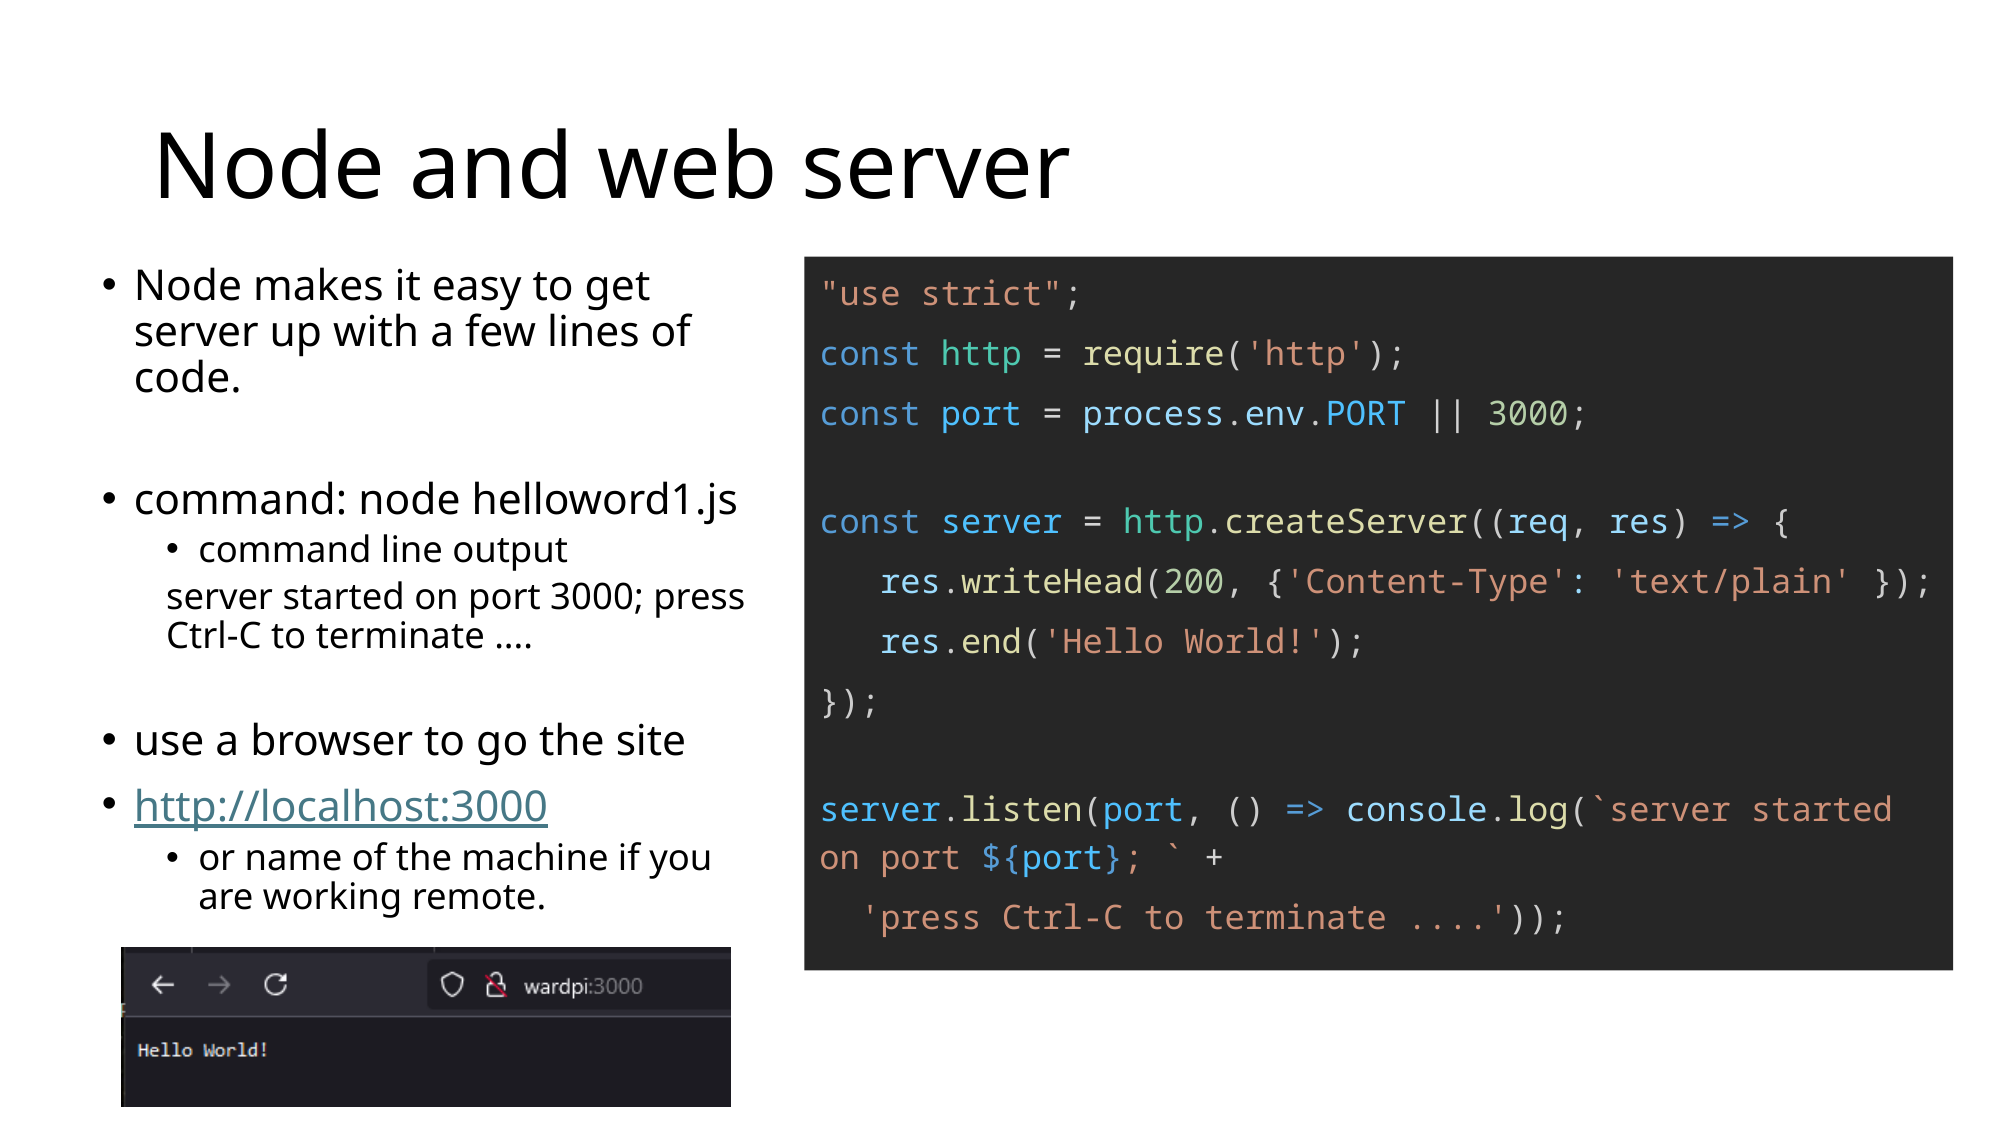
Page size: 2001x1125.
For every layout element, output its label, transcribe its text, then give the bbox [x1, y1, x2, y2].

list Node makes it easy to get server up with a few lines of code. command: node helloword1.js command line output server started on port 3000; press Ctrl-C to terminate .... use a browser to go the site http://localhost:3000 or name of the machine if you are working remote. [86, 256, 766, 971]
list "use strict"; const http = require('http'); const port = process.env.PORT || 3000; const server = http.createServer((req, res) => { res.writeHead(200, {'Content-Type': 'text/plain' }); res.end('Hello World!'); }); server.listen(port, () => console.log(`server started on port ${port}; ` + 'press Ctrl-C to terminate ....')); [804, 256, 1954, 971]
picture [120, 946, 732, 1108]
title Node and web server [137, 59, 1863, 278]
